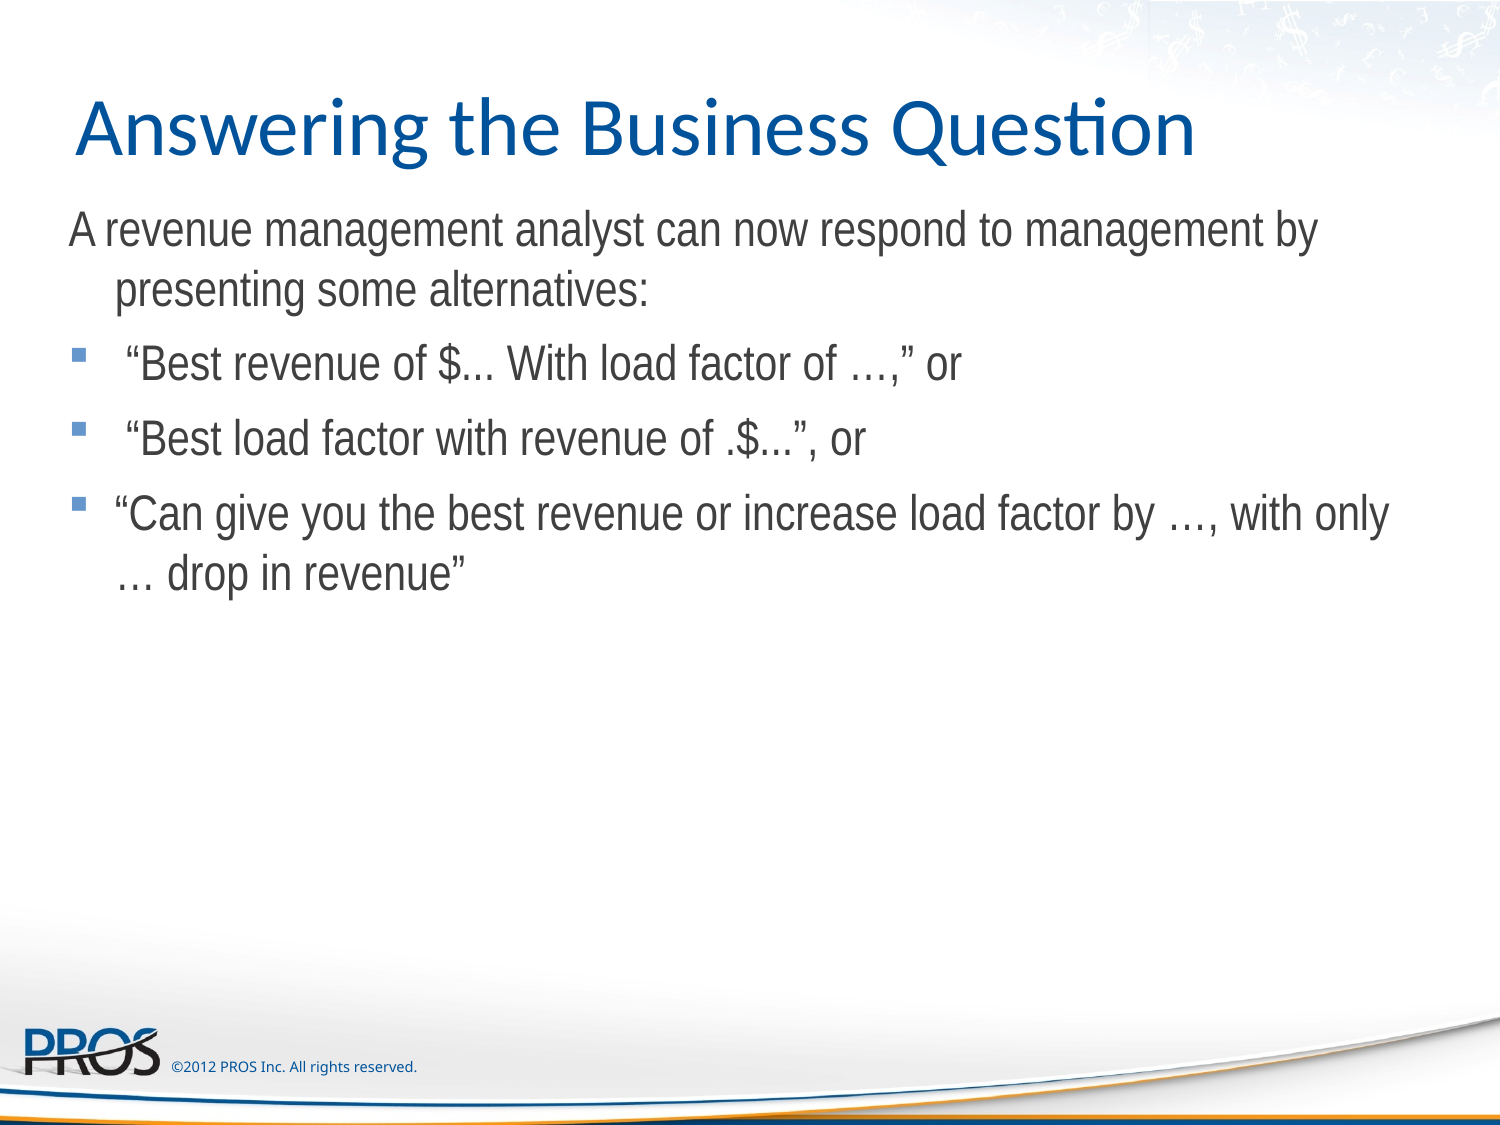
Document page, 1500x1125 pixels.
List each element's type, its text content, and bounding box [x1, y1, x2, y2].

list A revenue management analyst can now respond to management by presenting some alternatives: “Best revenue of $... With load factor of …,” or “Best load factor with revenue of .$...”, or “Can give you the best revenue or increase load factor by …, with only … drop in revenue” [37, 193, 1422, 607]
picture [0, 0, 1500, 1125]
title Answering the Business Question [75, 36, 1427, 174]
